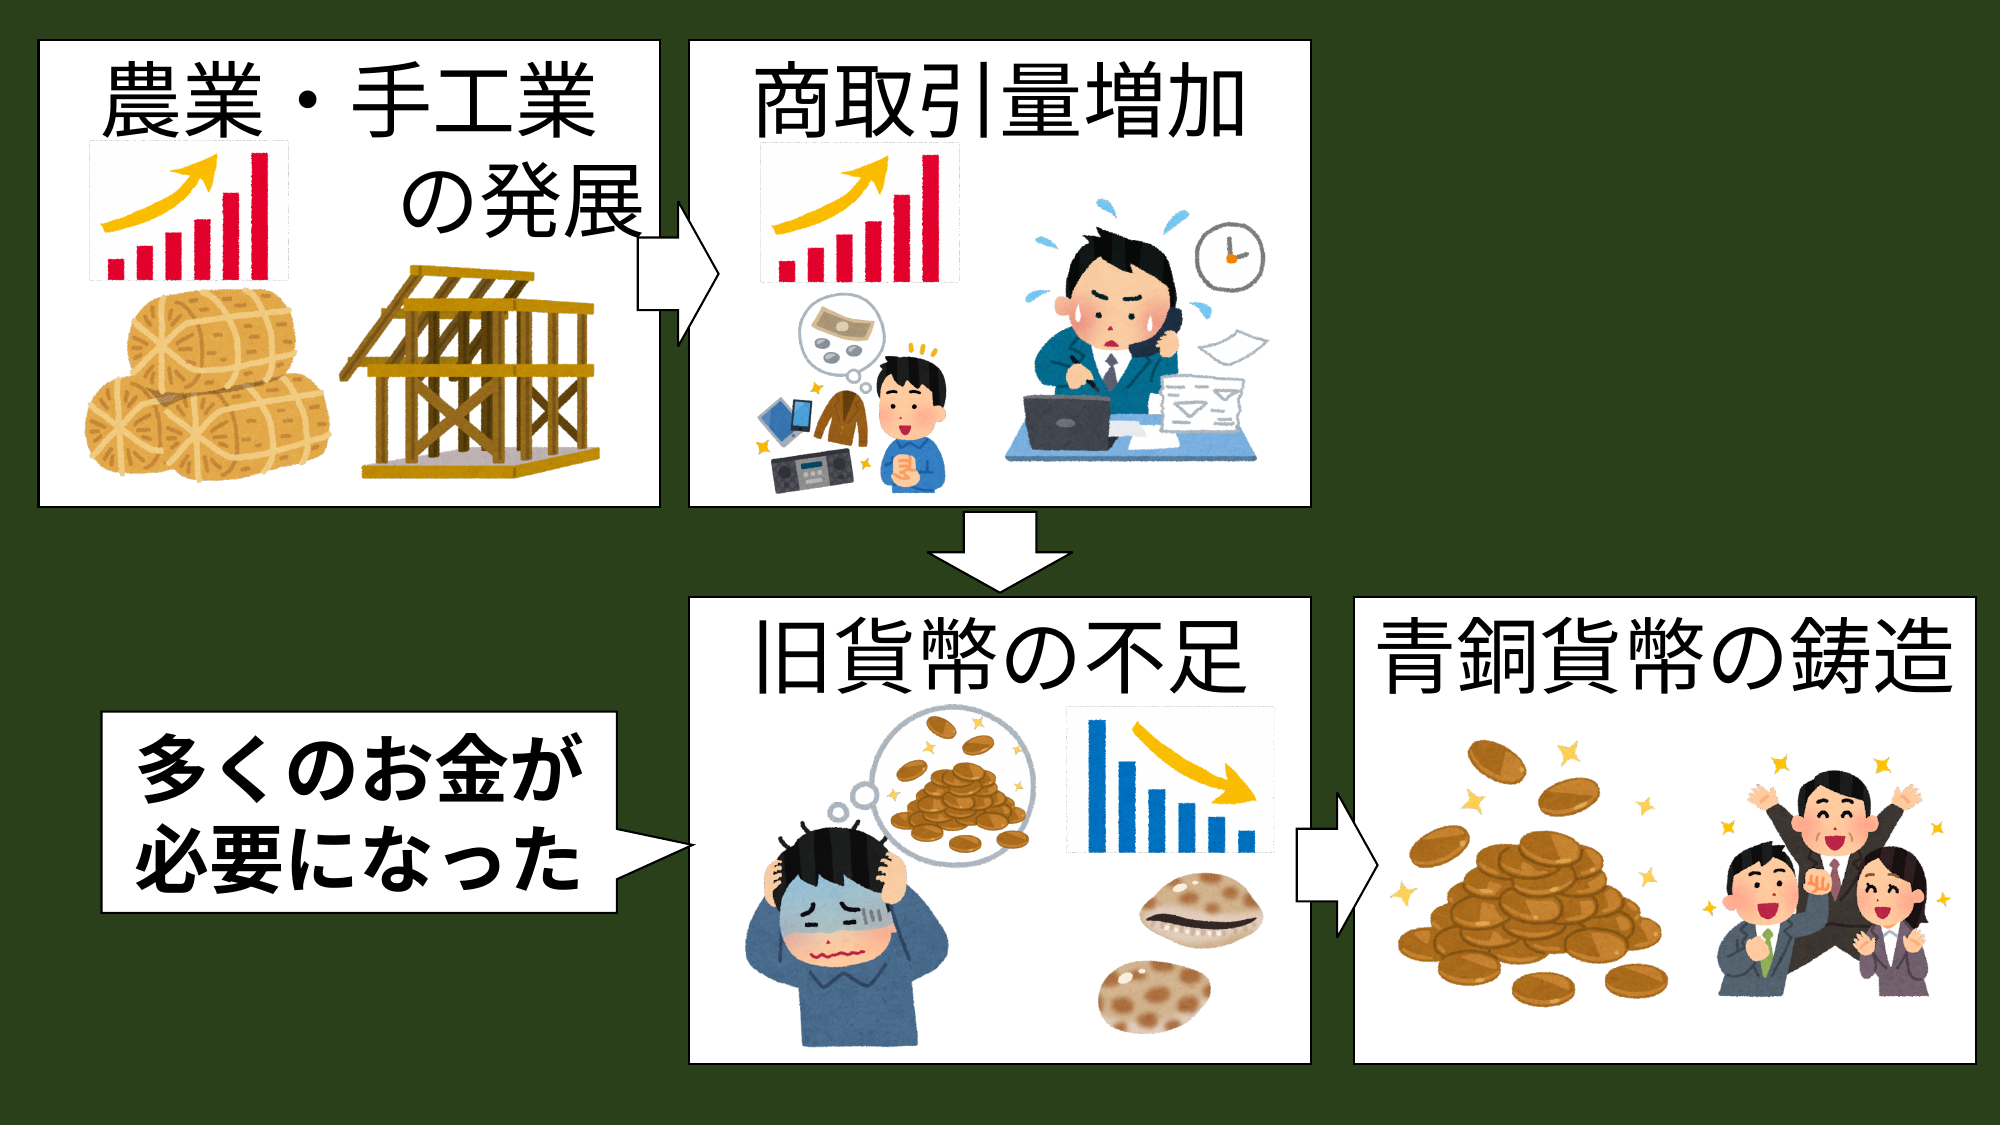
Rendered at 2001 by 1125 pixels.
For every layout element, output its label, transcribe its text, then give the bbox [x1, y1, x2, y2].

text_box 青銅貨幣の鋳造 [1353, 596, 1977, 1065]
picture [885, 711, 1033, 859]
picture [1387, 730, 1676, 1019]
picture [77, 127, 604, 501]
text_box [1311, 792, 1379, 939]
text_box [689, 40, 1311, 508]
text_box 多くのお金が必要になった [100, 710, 689, 914]
picture [1696, 748, 1956, 1001]
text_box [636, 200, 689, 347]
text_box [926, 510, 1074, 594]
text_box 農業・手工業 の発展 [37, 39, 661, 508]
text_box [689, 597, 1311, 1065]
